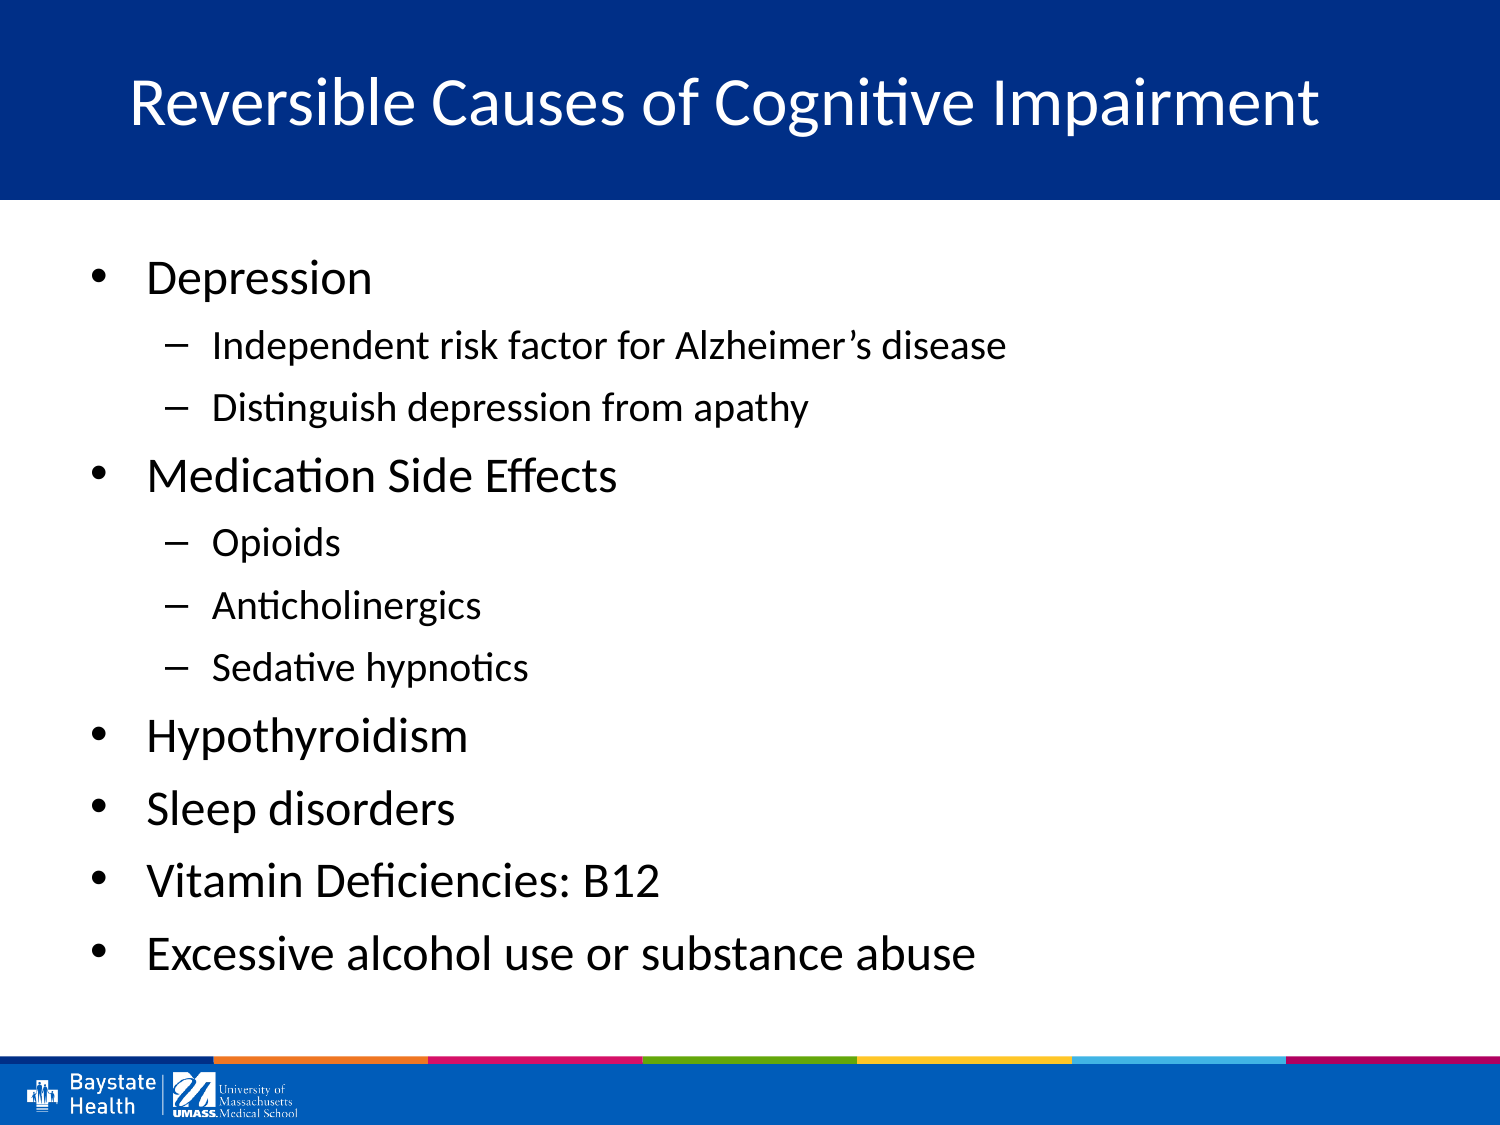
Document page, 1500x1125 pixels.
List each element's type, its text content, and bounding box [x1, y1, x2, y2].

picture [26, 1071, 298, 1118]
list Depression Independent risk factor for Alzheimer’s disease Distinguish depression from apathy Medication Side Effects Opioids Anticholinergics Sedative hypnotics Hypothyroidism Sleep disorders Vitamin Deficiencies: B12 Excessive alcohol use or substance abuse [75, 237, 1425, 1013]
title Reversible Causes of Cognitive Impairment [50, 20, 1400, 175]
